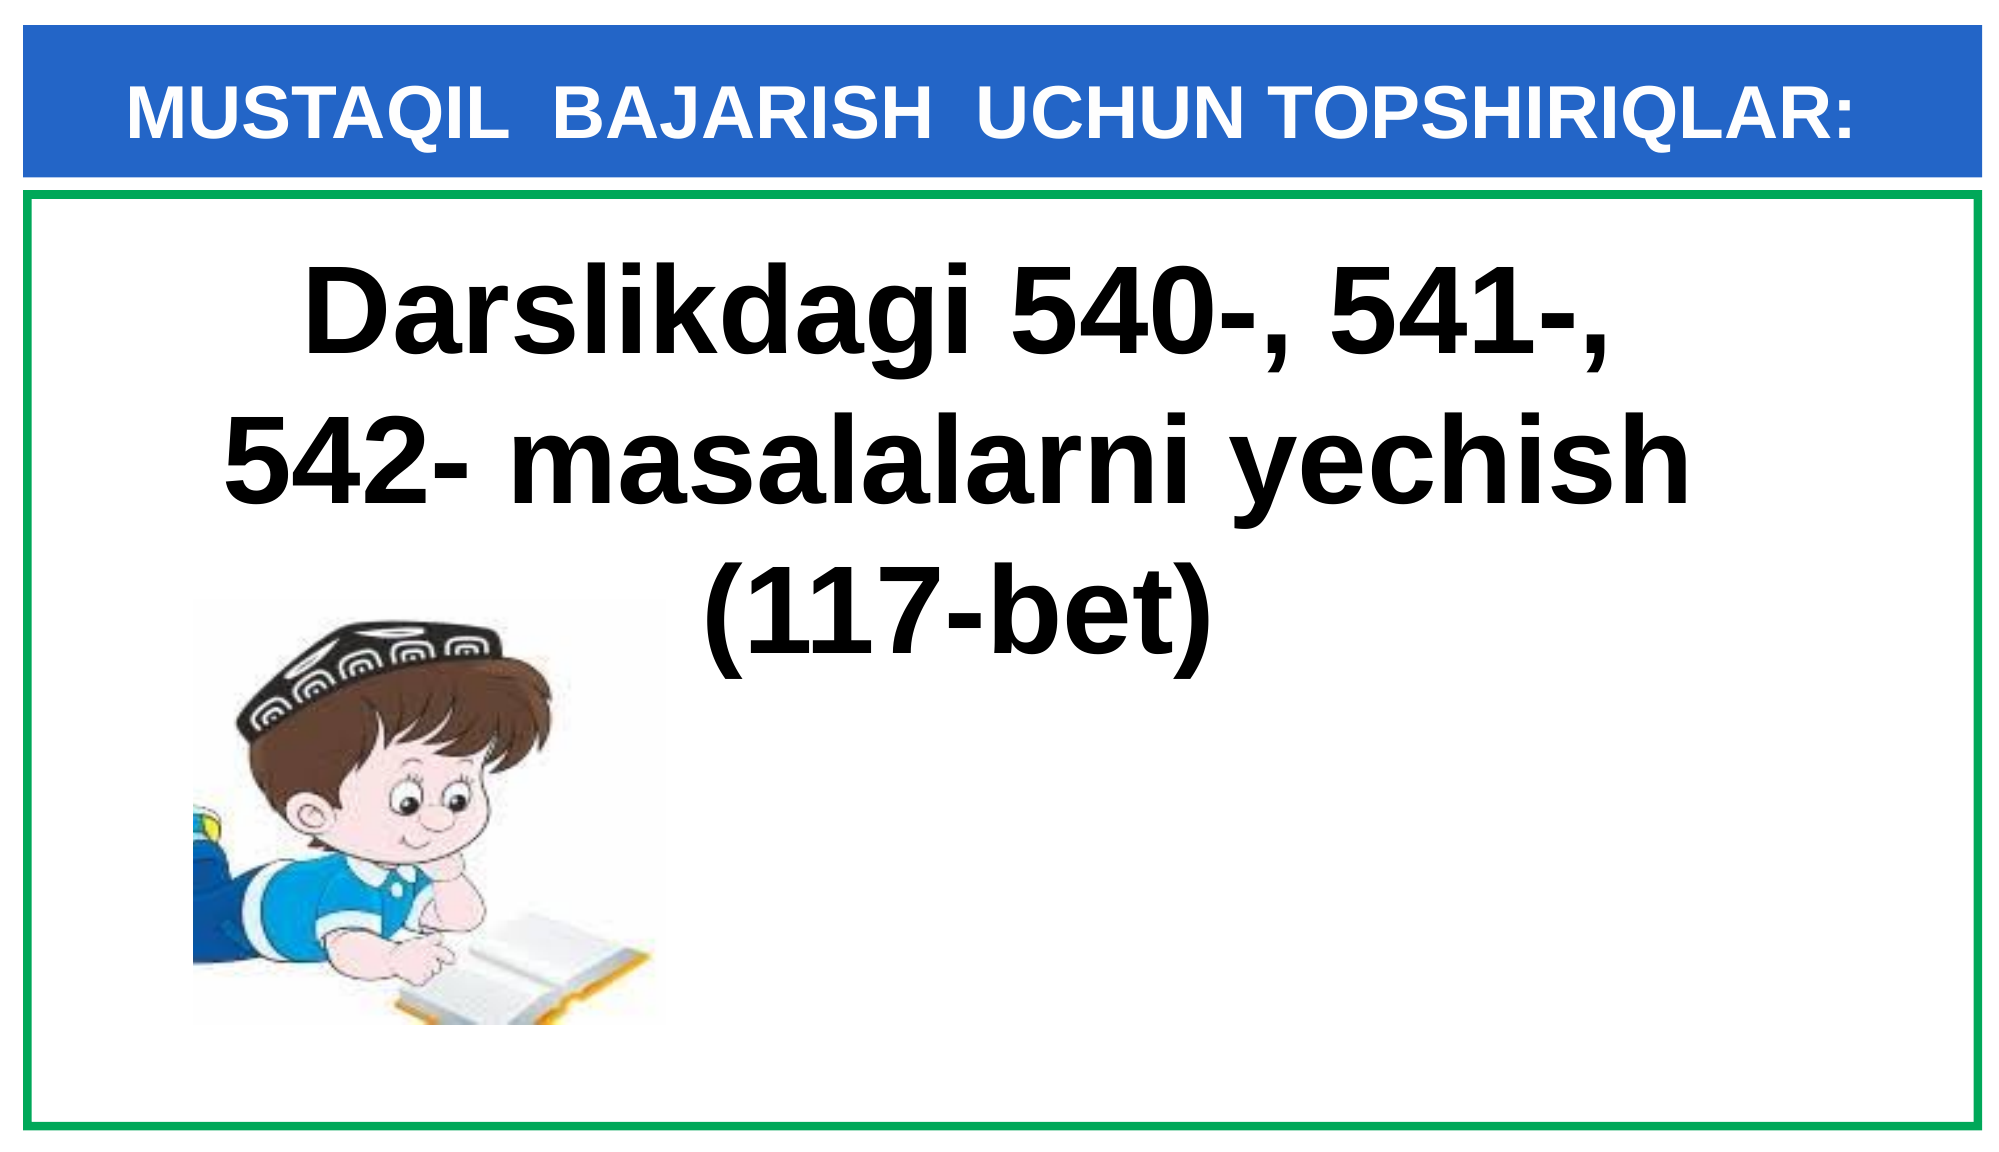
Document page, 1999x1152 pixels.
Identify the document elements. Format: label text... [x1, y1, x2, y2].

picture [193, 599, 667, 1025]
text_box Darslikdagi 540-, 541-, 542- masalalarni yechish (117-bet) [198, 221, 1719, 837]
title MUSTAQIL BAJARISH UCHUN TOPSHIRIQLAR: [0, 20, 1947, 219]
